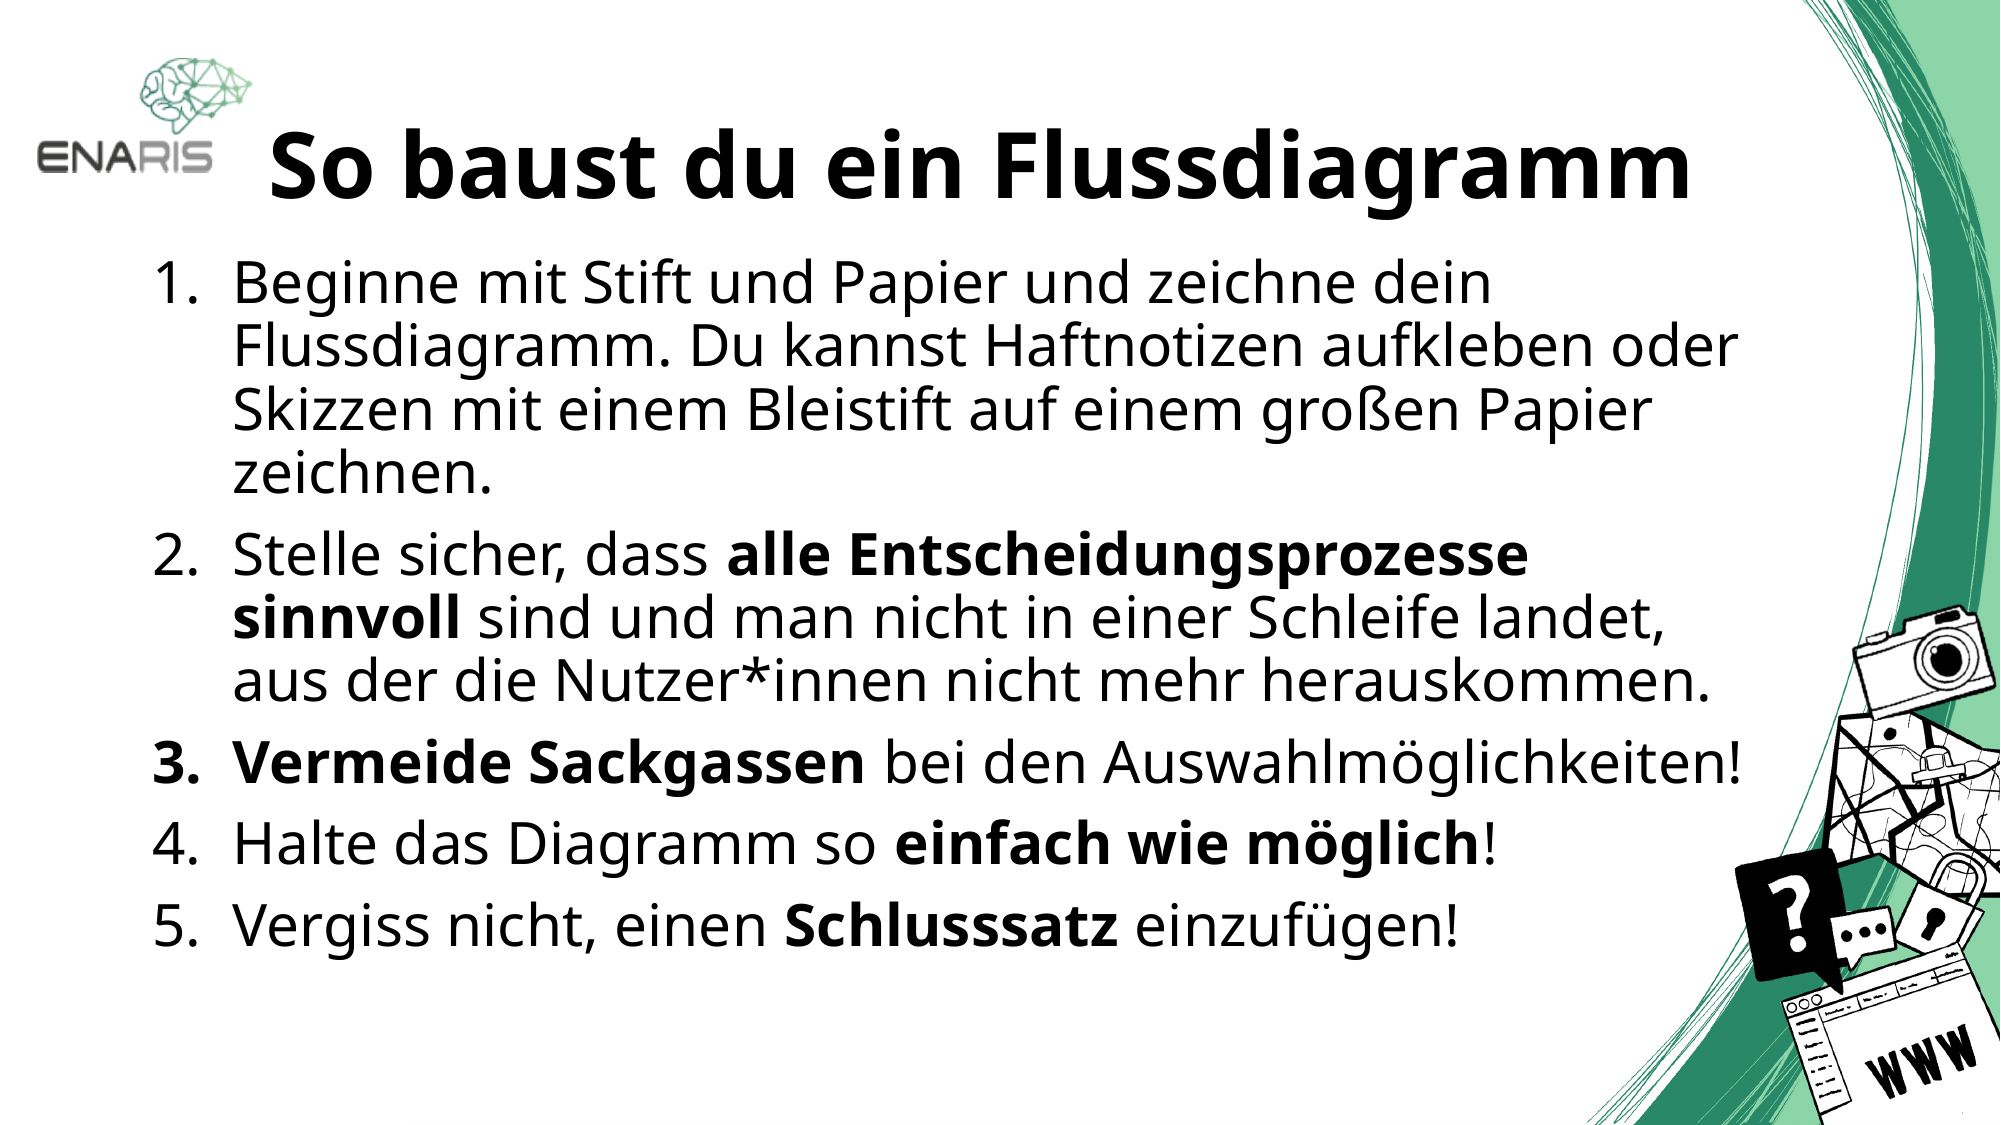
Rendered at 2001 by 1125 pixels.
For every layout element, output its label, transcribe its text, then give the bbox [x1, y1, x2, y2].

list Beginne mit Stift und Papier und zeichne dein Flussdiagramm. Du kannst Haftnotizen aufkleben oder Skizzen mit einem Bleistift auf einem großen Papier zeichnen. Stelle sicher, dass alle Entscheidungsprozesse sinnvoll sind und man nicht in einer Schleife landet, aus der die Nutzer*innen nicht mehr herauskommen. Vermeide Sackgassen bei den Auswahlmöglichkeiten! Halte das Diagramm so einfach wie möglich! Vergiss nicht, einen Schlusssatz einzufügen! [137, 245, 1776, 1066]
picture [37, 58, 254, 173]
title So baust du ein Flussdiagramm [253, 59, 1863, 278]
picture [408, 0, 2000, 1125]
